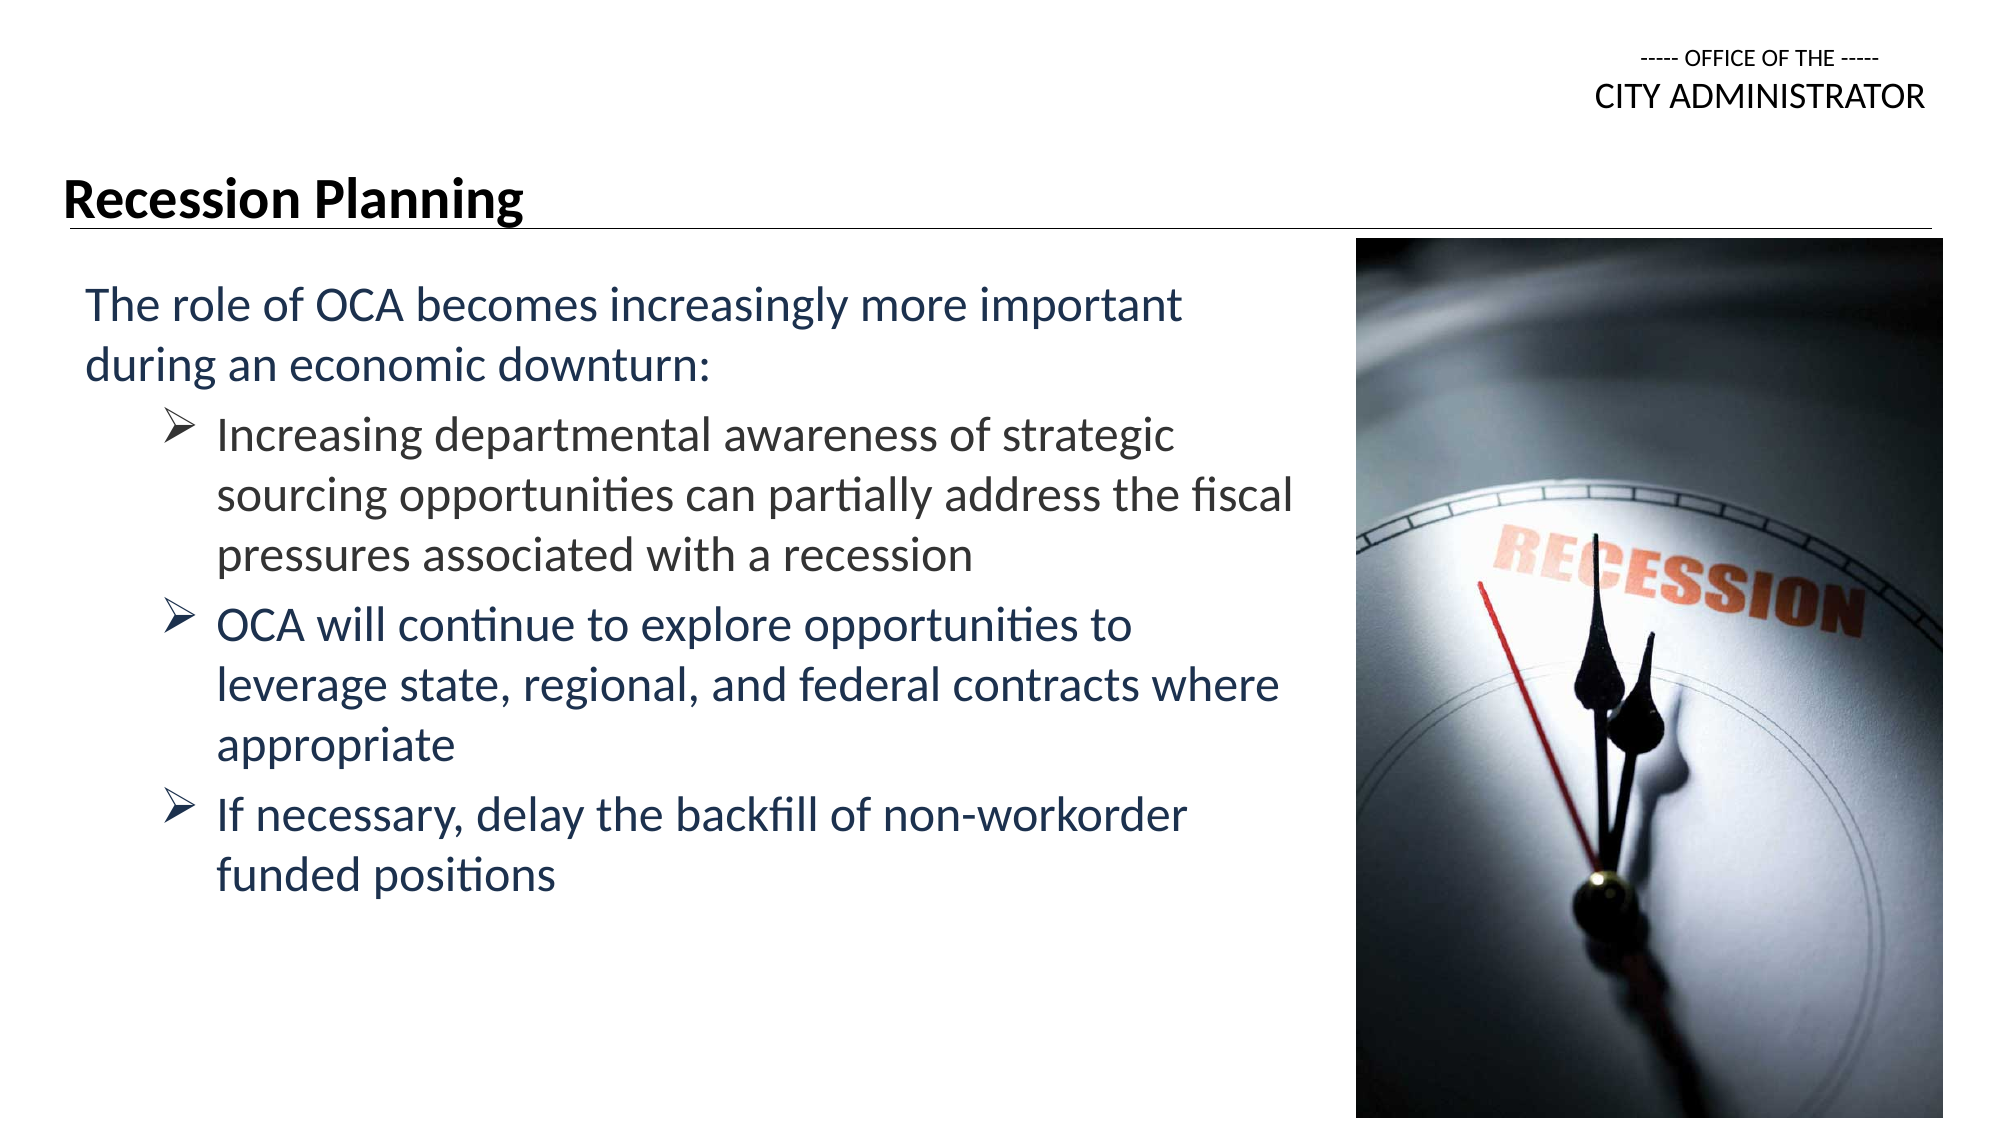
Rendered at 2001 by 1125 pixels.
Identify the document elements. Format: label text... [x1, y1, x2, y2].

text_box Recession Planning [48, 152, 540, 238]
picture [1356, 238, 1943, 1118]
text_box The role of OCA becomes increasingly more important during an economic downturn: Increasing departmental awareness of strategic sourcing opportunities can partially address the fiscal pressures associated with a recession OCA will continue to explore opportunities to leverage state, regional, and federal contracts where appropriate If necessary, delay the backfill of non-workorder funded positions [70, 264, 1326, 909]
text_box ----- OFFICE OF THE ----- CITY ADMINISTRATOR [1579, 33, 1941, 124]
